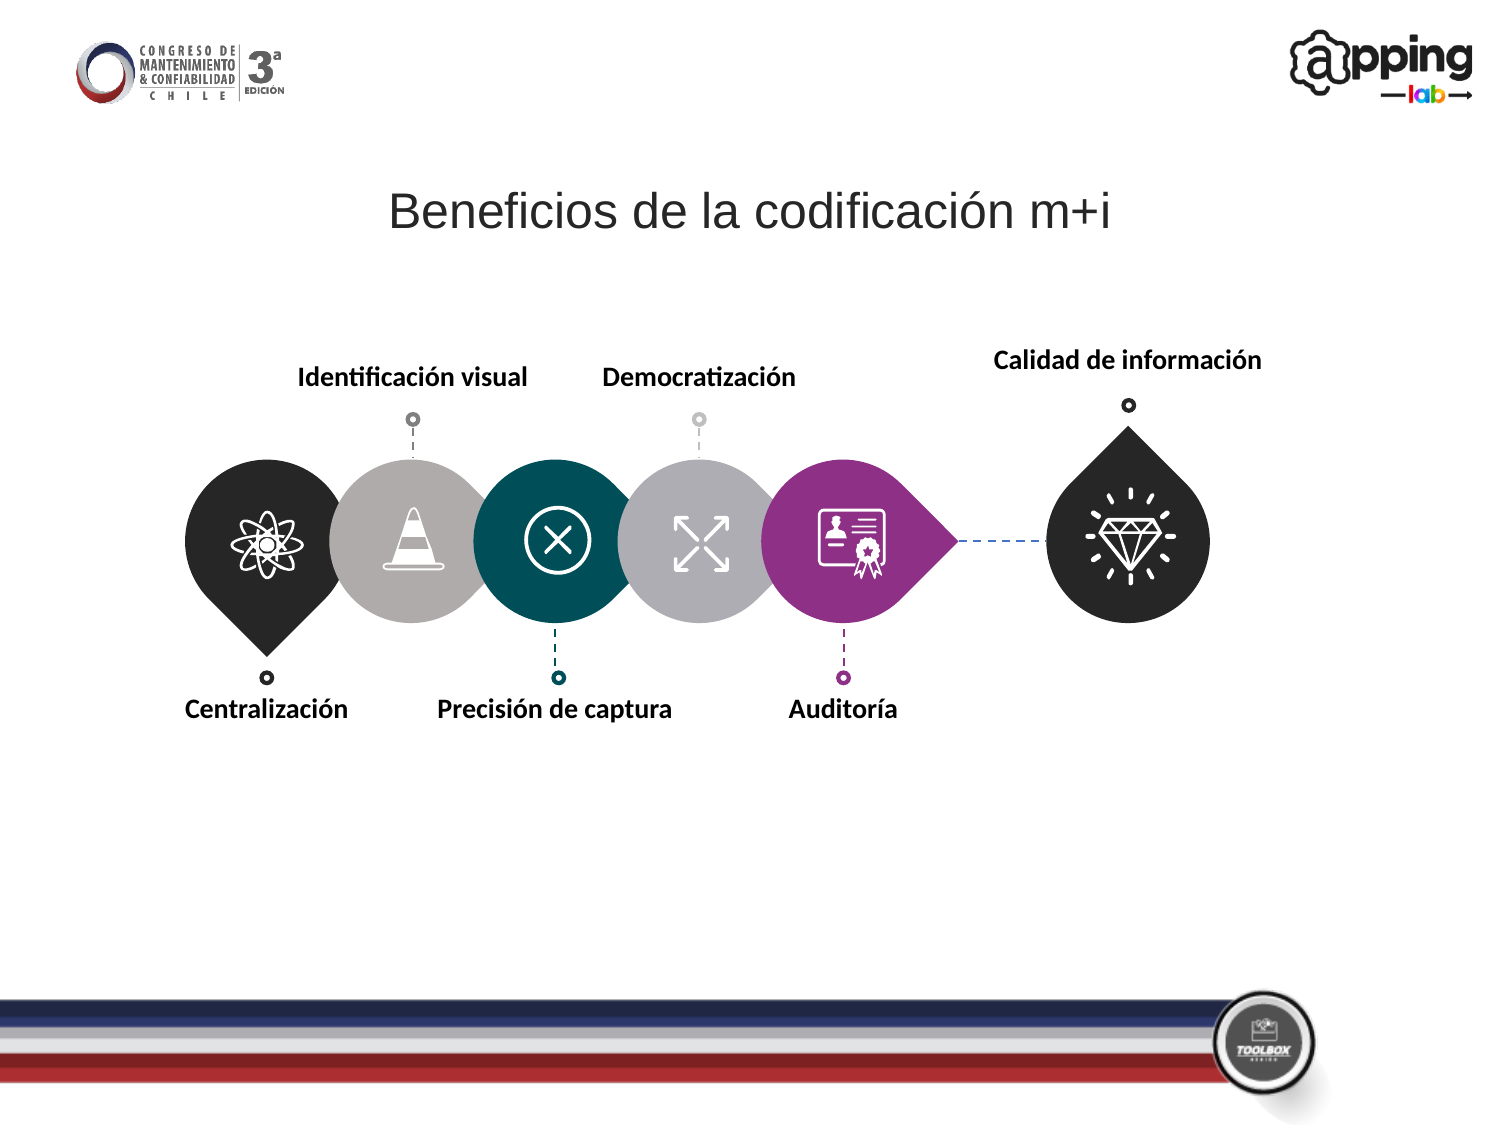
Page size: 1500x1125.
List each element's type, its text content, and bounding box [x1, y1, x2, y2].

text_box [1160, 553, 1170, 563]
text_box [1090, 553, 1102, 563]
text_box [817, 508, 886, 580]
text_box [760, 458, 960, 625]
text_box Auditoría [773, 683, 913, 732]
text_box [1128, 487, 1134, 500]
text_box [1146, 568, 1155, 580]
text_box [1122, 399, 1136, 412]
text_box Identificación visual [282, 350, 544, 400]
text_box [1106, 568, 1115, 580]
text_box [552, 671, 566, 685]
text_box Democratización [587, 350, 812, 400]
text_box [1164, 533, 1177, 539]
text_box [673, 515, 700, 543]
text_box [524, 505, 592, 575]
text_box [1160, 510, 1170, 520]
text_box [703, 515, 729, 543]
text_box [1128, 573, 1134, 586]
text_box [406, 413, 420, 426]
text_box [692, 413, 706, 426]
text_box [184, 458, 339, 659]
text_box [1085, 533, 1096, 539]
text_box [616, 458, 773, 625]
text_box [1090, 510, 1102, 520]
text_box [673, 546, 700, 572]
text_box [1106, 493, 1115, 505]
text_box [260, 671, 274, 685]
picture [76, 41, 284, 104]
text_box Beneficios de la codificación m+i [0, 171, 1500, 252]
text_box Calidad de información [979, 334, 1278, 383]
text_box [328, 458, 484, 625]
text_box [1146, 493, 1155, 505]
text_box [230, 510, 304, 580]
text_box [472, 458, 629, 625]
picture [1289, 28, 1473, 104]
text_box Precisión de captura [422, 683, 688, 732]
text_box [703, 546, 729, 572]
text_box Centralización [170, 683, 364, 732]
text_box [1045, 424, 1211, 625]
text_box [382, 507, 445, 571]
text_box [837, 671, 850, 685]
picture [0, 986, 1333, 1125]
text_box [1098, 517, 1163, 571]
